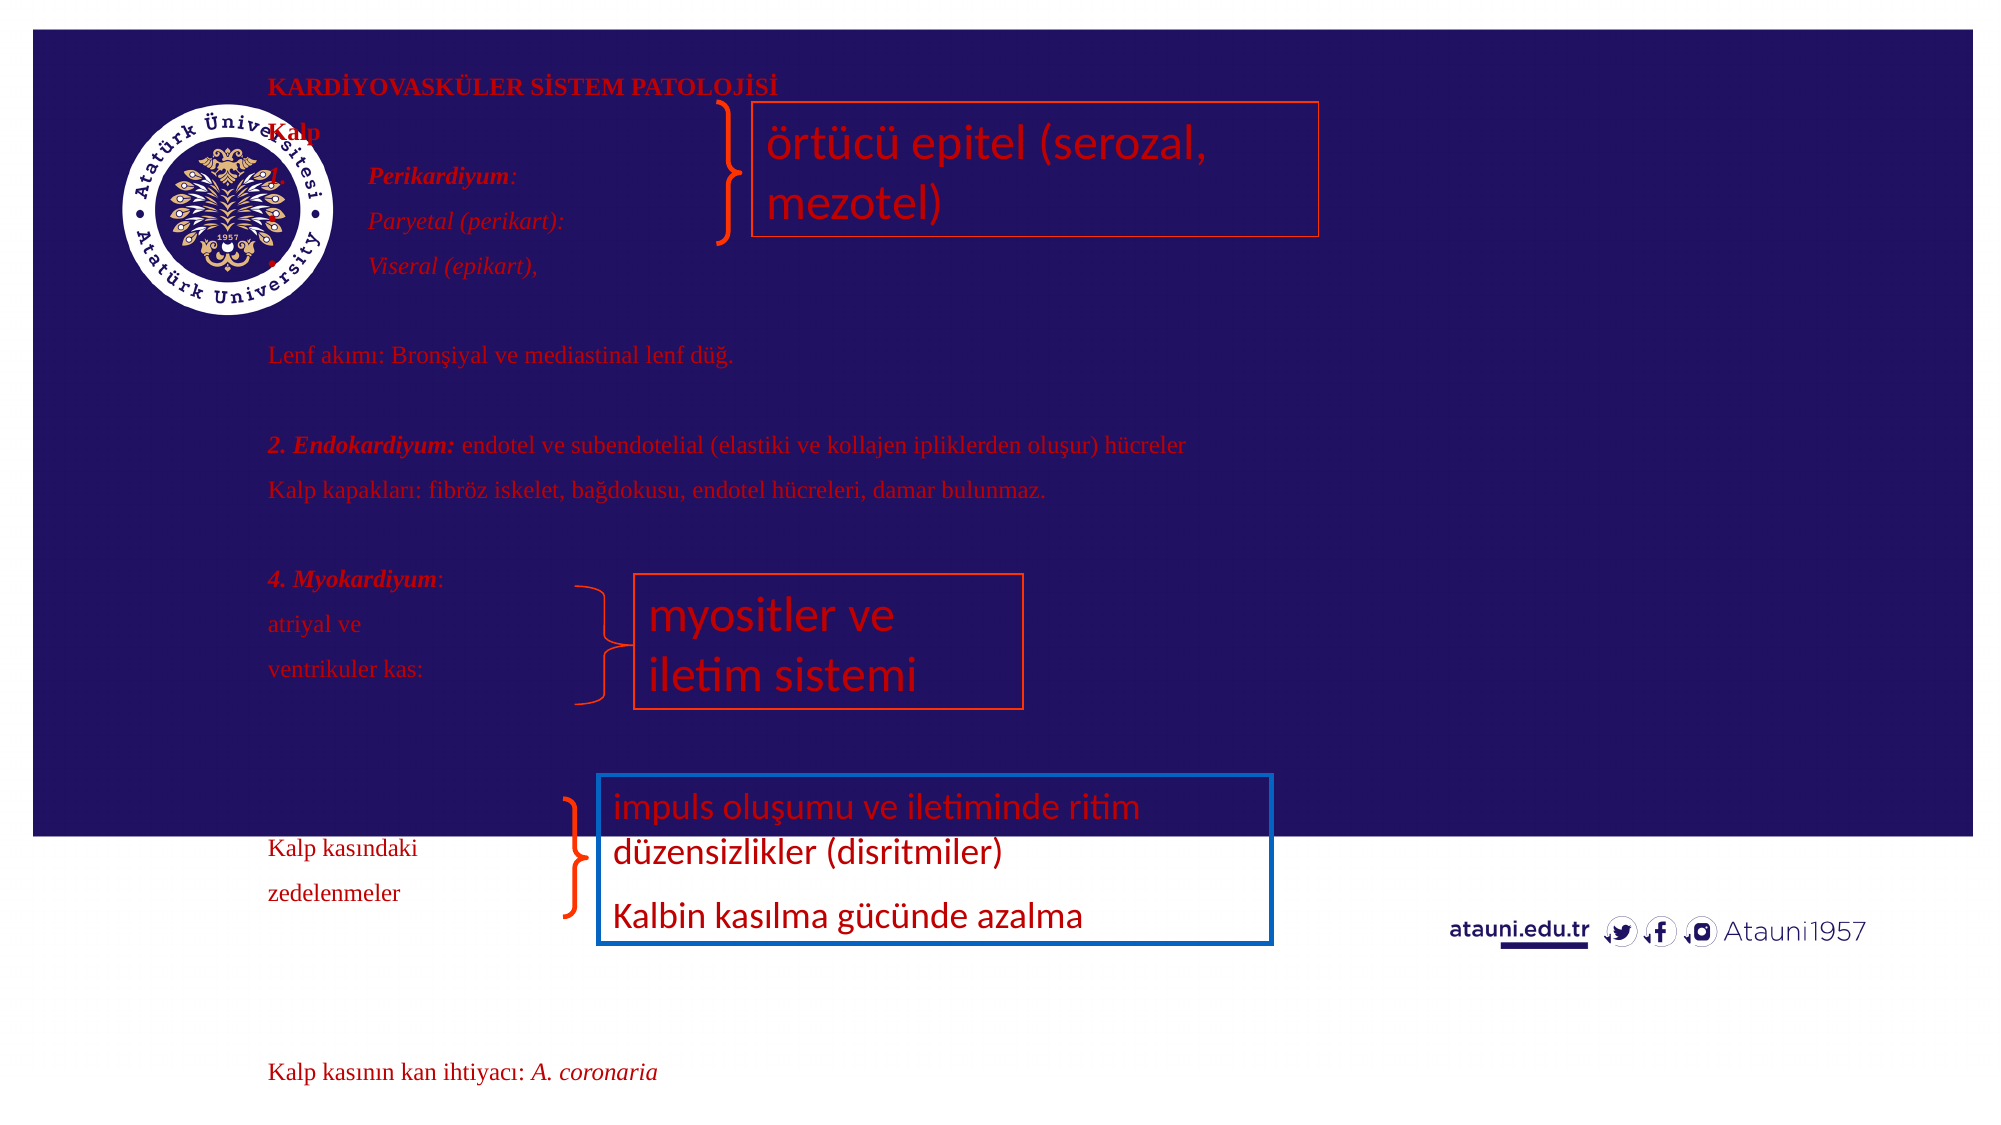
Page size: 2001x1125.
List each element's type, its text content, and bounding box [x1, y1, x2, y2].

text_box [574, 586, 634, 705]
picture [0, 0, 2000, 1076]
text_box myositler ve iletim sistemi [633, 574, 1024, 709]
text_box impuls oluşumu ve iletiminde ritim düzensizlikler (disritmiler) Kalbin kasılma gücünde azalma [598, 774, 1272, 944]
text_box örtücü epitel (serozal, mezotel) [751, 101, 1319, 237]
subtitle KARDİYOVASKÜLER SİSTEM PATOLOJİSİ Kalp Perikardiyum: Paryetal (perikart): Viseral (epikart), Lenf akımı: Bronşiyal ve mediastinal lenf düğ. 2. Endokardiyum: endotel ve subendotelial (elastiki ve kollajen ipliklerden oluşur) hücreler Kalp kapakları: fibröz iskelet, bağdokusu, endotel hücreleri, damar bulunmaz. 4. Myokardiyum: atriyal ve ventrikuler kas: Kalp kasındaki zedelenmeler Kalp kasının kan ihtiyacı: A. coronaria [252, 68, 1649, 953]
text_box [716, 101, 741, 244]
text_box [563, 798, 587, 917]
